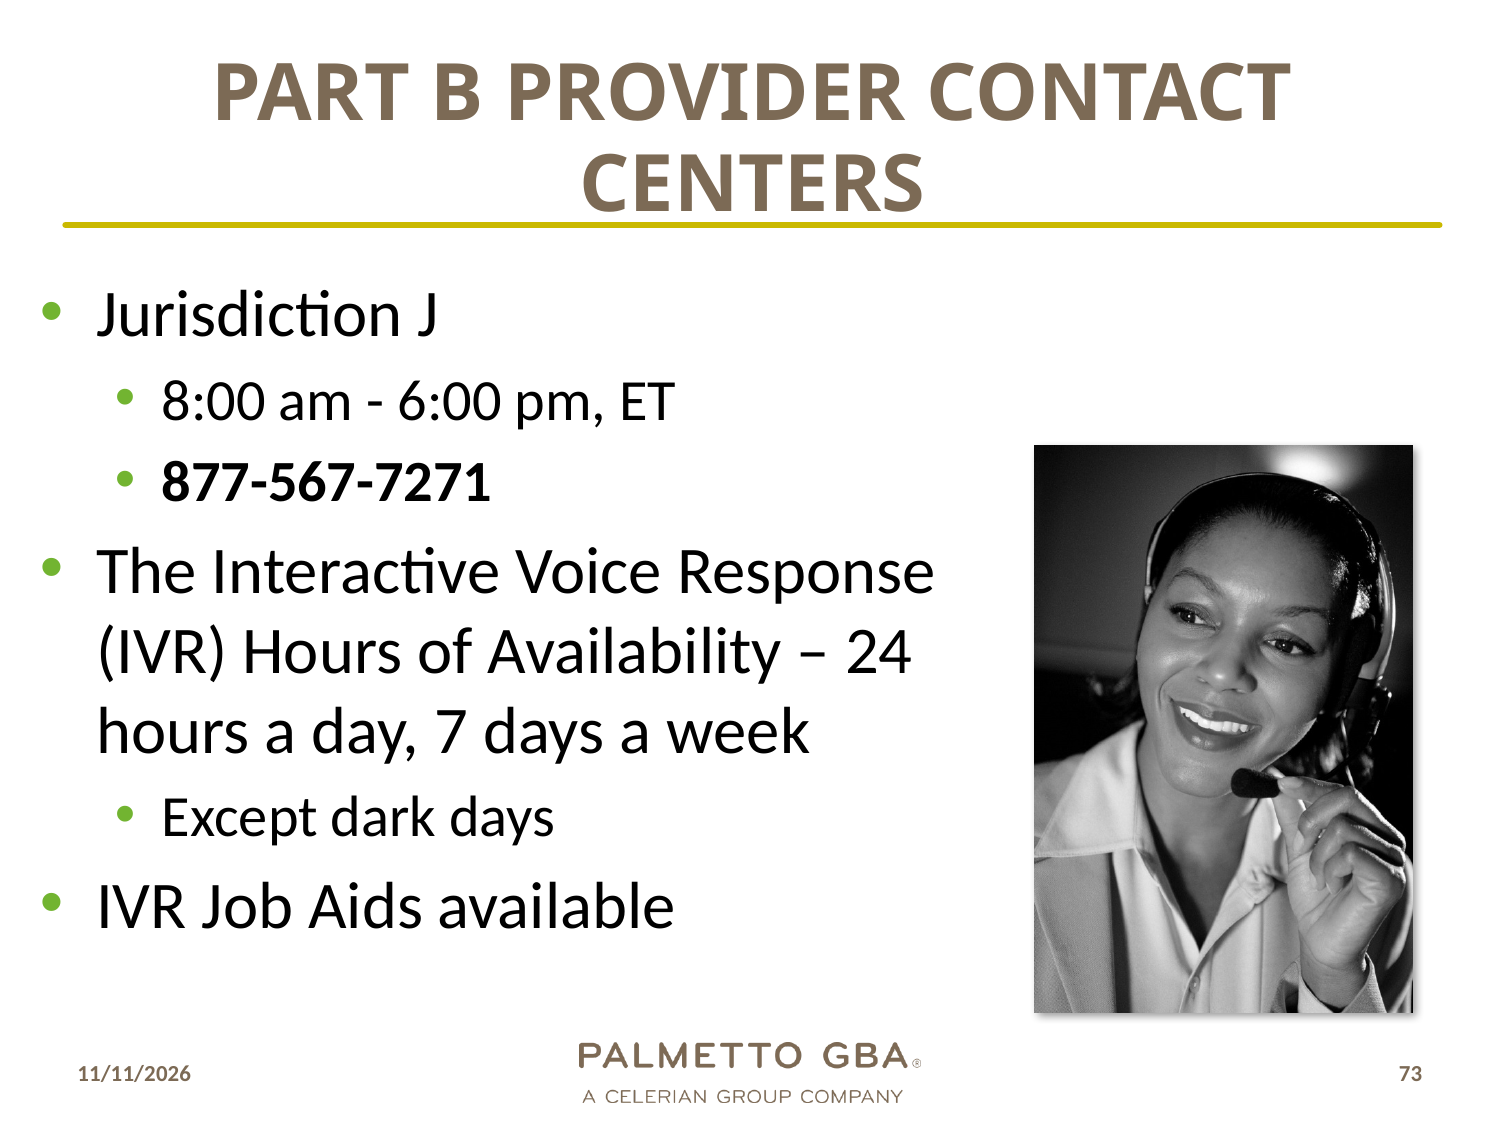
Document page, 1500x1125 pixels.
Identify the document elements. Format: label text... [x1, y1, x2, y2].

picture [579, 1042, 921, 1103]
slide_number 73 [1087, 1042, 1438, 1103]
picture [1034, 445, 1413, 1013]
list Jurisdiction J 8:00 am - 6:00 pm, ET 877-567-7271 The Interactive Voice Response (IVR) Hours of Availability – 24 hours a day, 7 days a week Except dark days IVR Job Aids available [24, 262, 1035, 1025]
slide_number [62, 1042, 400, 1103]
title Part B Provider Contact Centers [65, 45, 1440, 233]
text_box [64, 552, 1010, 844]
